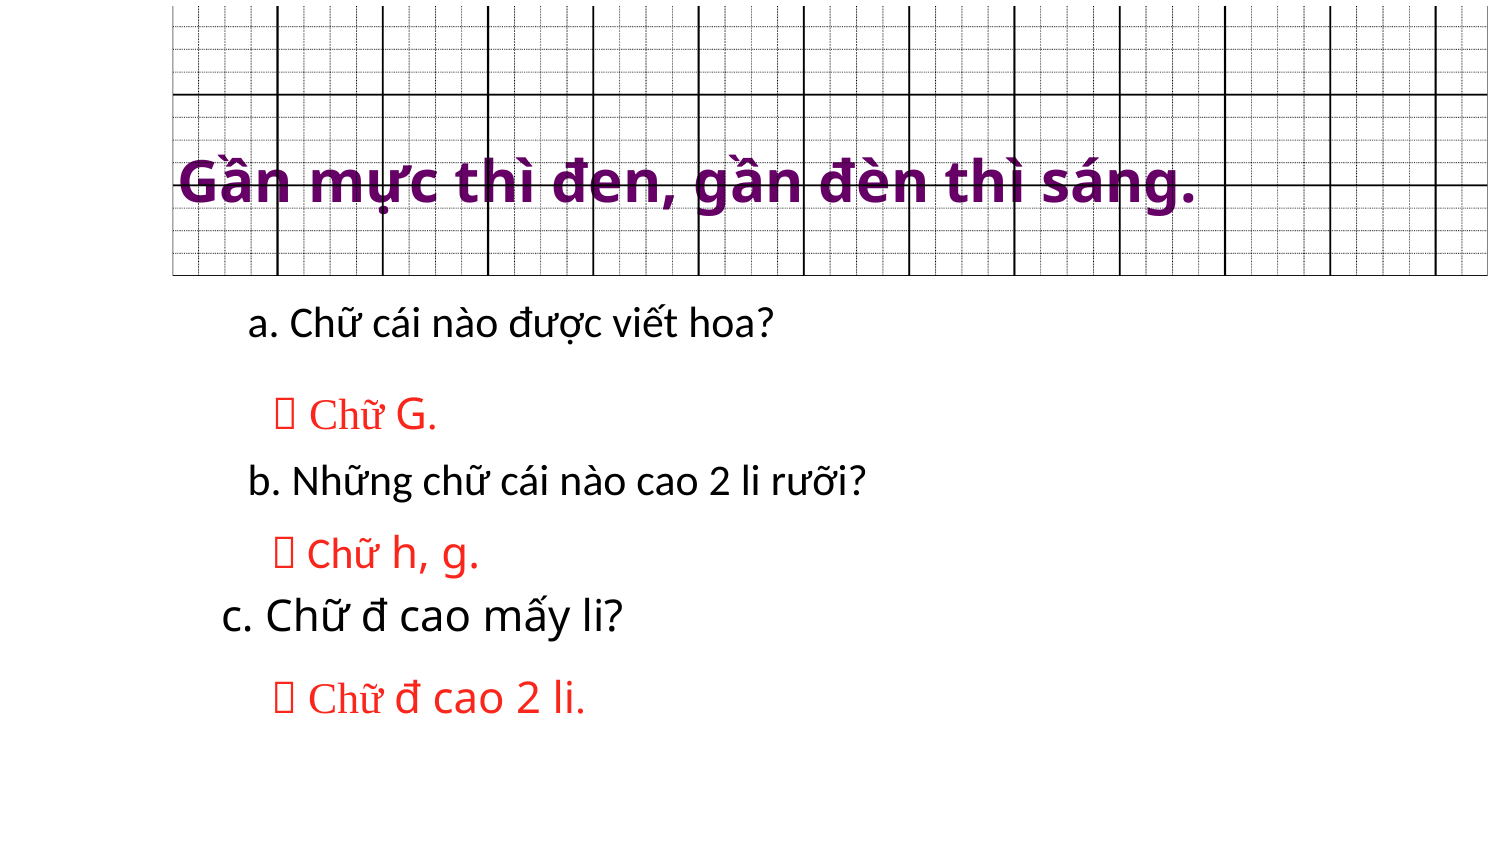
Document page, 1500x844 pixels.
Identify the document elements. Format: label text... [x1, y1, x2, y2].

picture [172, 5, 1488, 276]
text_box  Chữ G. [257, 352, 735, 446]
text_box a. Chữ cái nào được viết hoa? b. Những chữ cái nào cao 2 li rưỡi? [233, 285, 1237, 512]
text_box  Chữ h, g. [256, 490, 1261, 585]
text_box c. Chữ đ cao mấy li? [206, 554, 639, 648]
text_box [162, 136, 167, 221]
text_box  Chữ đ cao 2 li. [256, 636, 862, 730]
